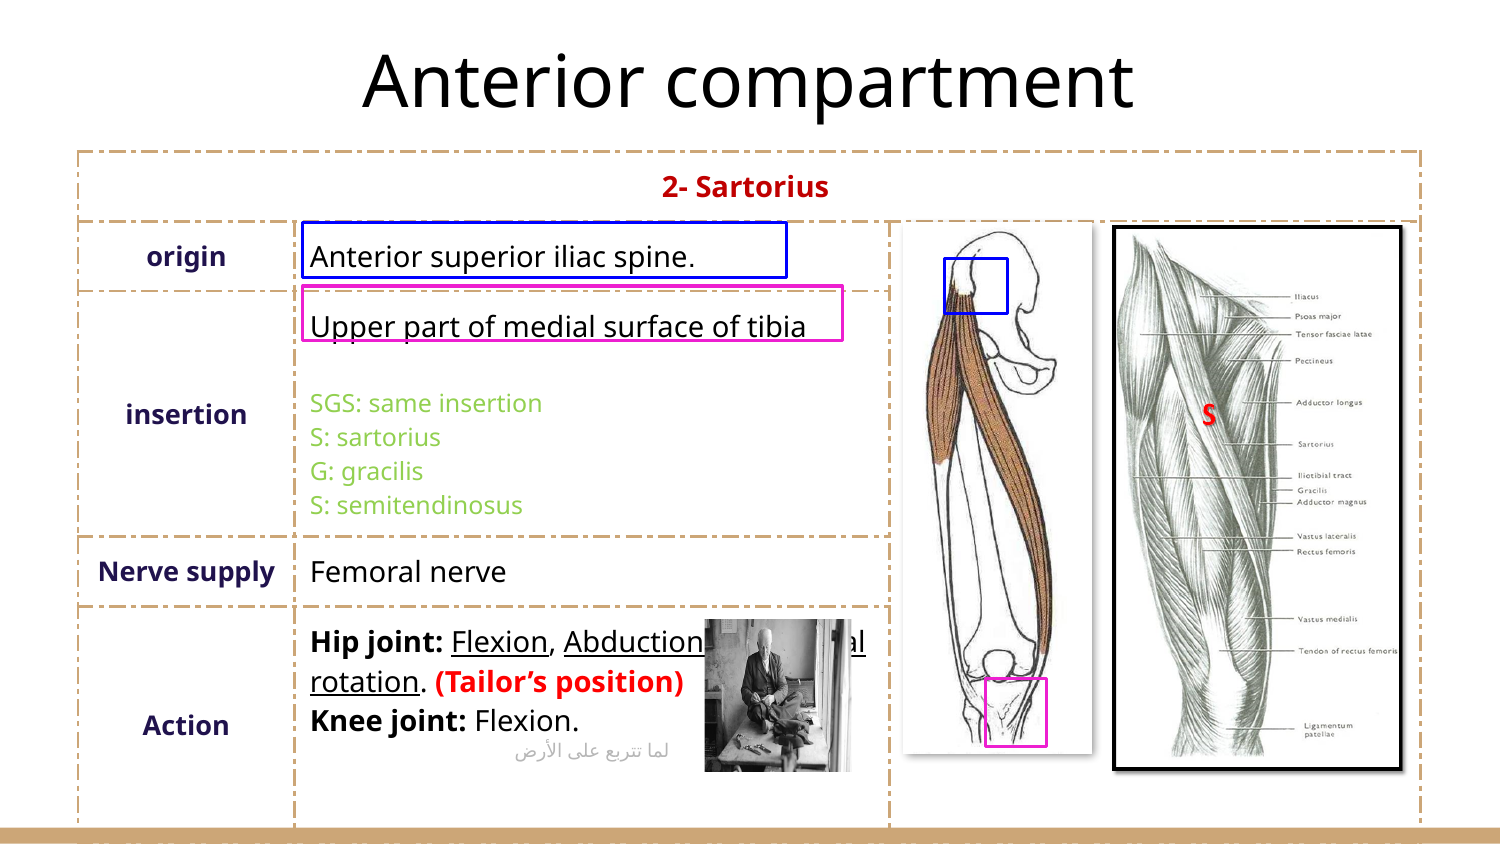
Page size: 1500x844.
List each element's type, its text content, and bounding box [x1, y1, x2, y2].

picture [704, 619, 852, 772]
table_cell [889, 221, 1421, 843]
table_cell Action [78, 606, 295, 843]
picture [902, 222, 1092, 754]
table_cell insertion [78, 291, 295, 537]
picture [1109, 222, 1410, 781]
table_cell Nerve supply [78, 537, 295, 606]
table_header 2- Sartorius [78, 162, 1421, 221]
text_box [302, 286, 843, 341]
text_box [302, 222, 787, 278]
table_cell Hip joint: Flexion, Abduction and Lateral rotation. (Tailor’s position) Knee joint: Flexion. لما تتربع على الأرض [295, 606, 889, 843]
text_box Anterior compartment [77, 67, 1421, 162]
table_cell Femoral nerve [295, 537, 889, 606]
table_cell Upper part of medial surface of tibia SGS: same insertion S: sartorius G: gracilis S: semitendinosus [295, 291, 889, 537]
table_cell Anterior superior iliac spine. [295, 221, 889, 291]
table_cell origin [78, 221, 295, 291]
